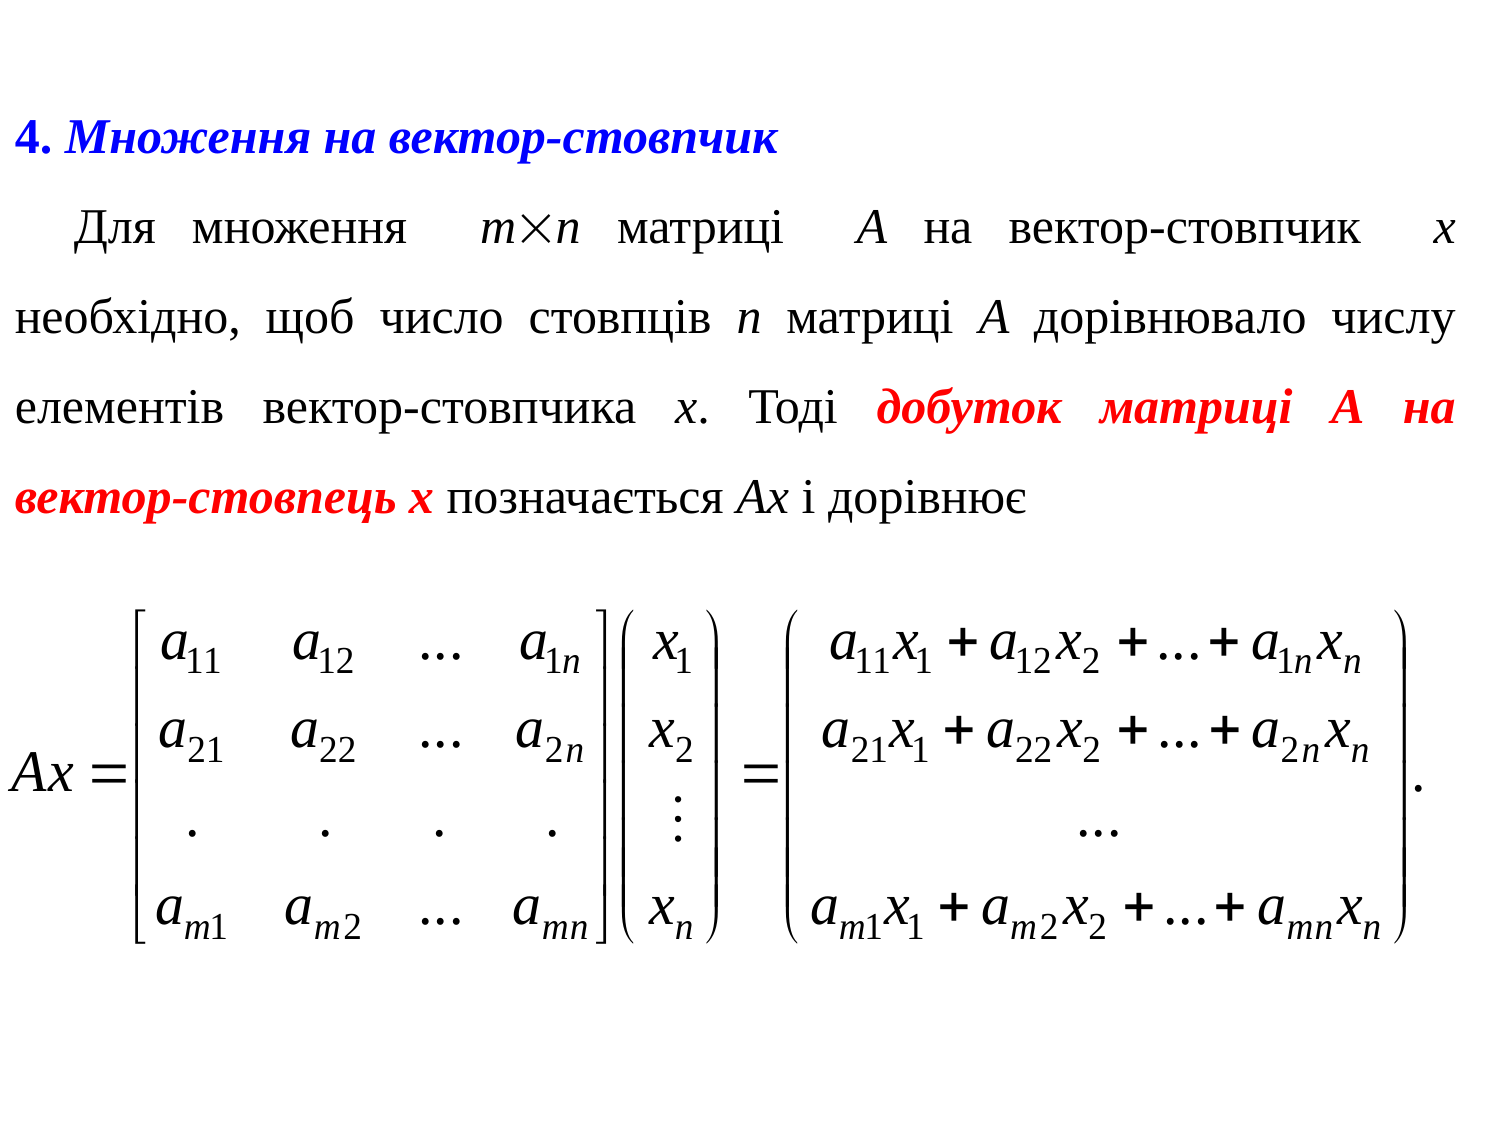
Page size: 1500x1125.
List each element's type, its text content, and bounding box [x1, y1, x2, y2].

text_box 4. Множення на вектор-стовпчик Для множення mn матриці А на вектор-стовпчик х необхідно, щоб число стовпців n матриці А дорівнювало числу елементів вектор-стовпчика х. Тоді добуток матриці А на вектор-стовпець х позначається Ах і дорівнює [0, 66, 1471, 531]
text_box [0, 597, 1430, 957]
